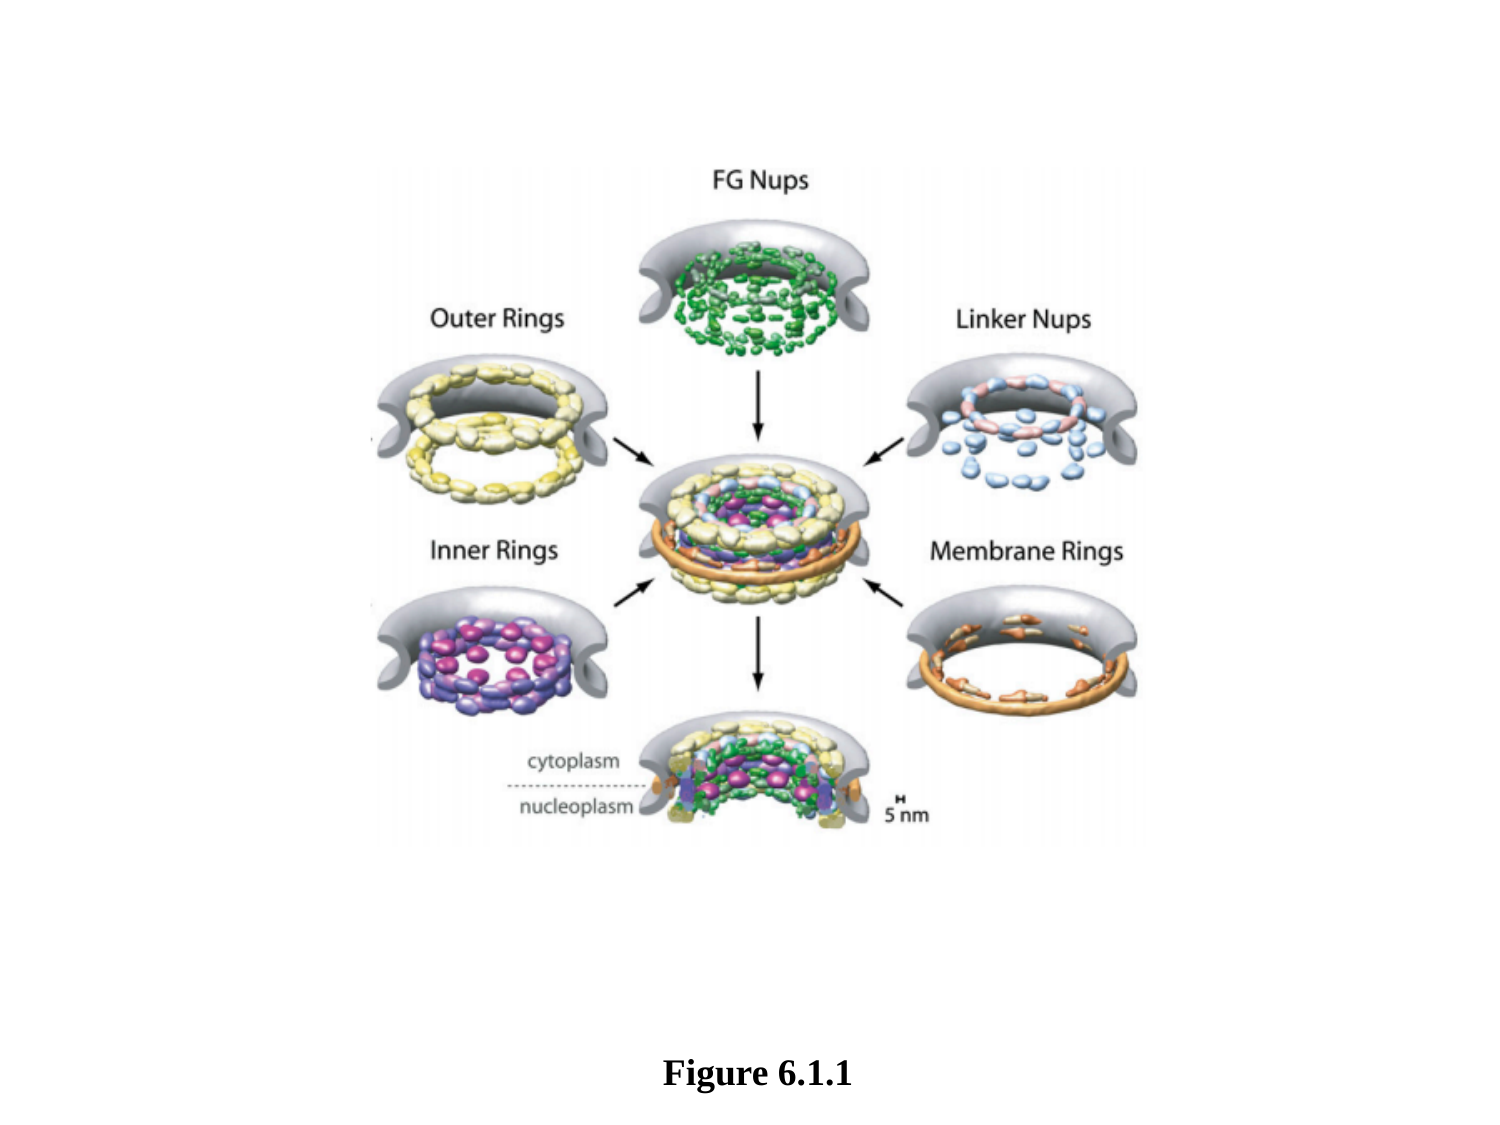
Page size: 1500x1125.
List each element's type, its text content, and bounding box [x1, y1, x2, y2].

text_box Figure 6.1.1 [623, 1040, 893, 1100]
picture [370, 165, 1146, 847]
